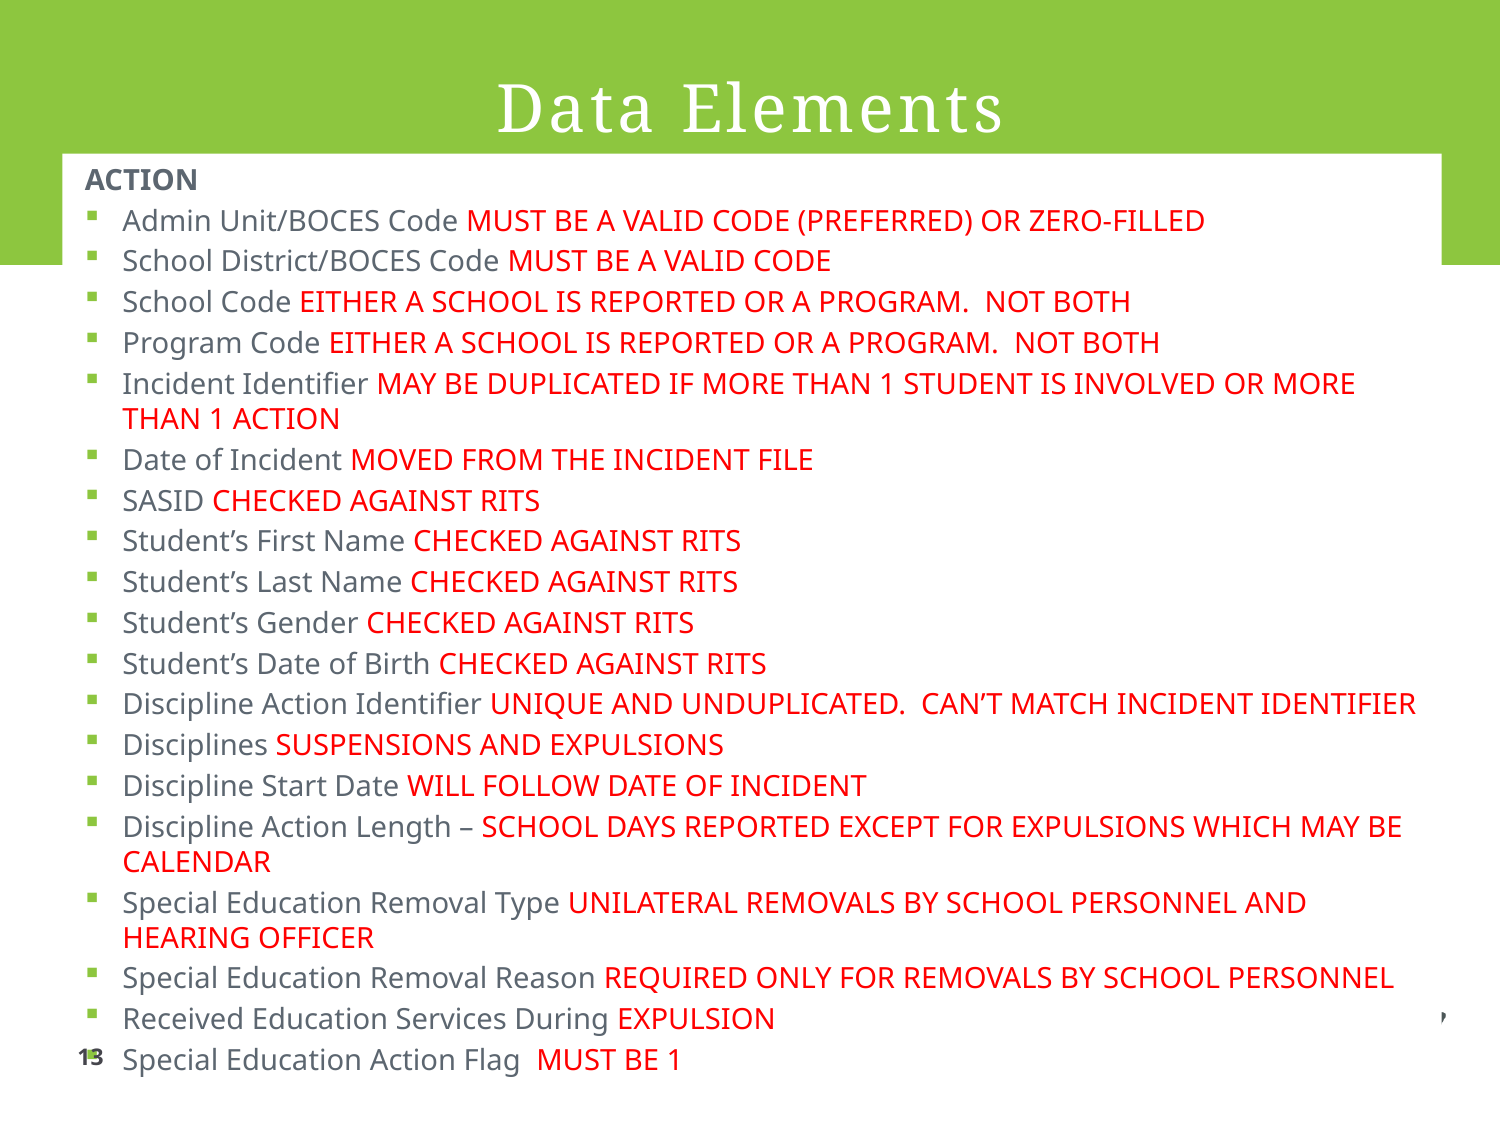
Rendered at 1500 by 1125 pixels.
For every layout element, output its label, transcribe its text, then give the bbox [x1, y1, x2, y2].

list ACTION Admin Unit/BOCES Code MUST be a valid code (preferred) or zero-filled School District/BOCES Code MUST BE A VALID CODE School Code EITHER A SCHOOL IS REPORTED OR A PROGRAM. NOT BOTH Program Code EITHER A SCHOOL IS REPORTED OR A PROGRAM. NOT BOTH Incident Identifier MAY BE DUPLICATED IF MORE THAN 1 STUDENT IS INVOLVED OR MORE THAN 1 ACTION Date of Incident MOVED FROM THE INCIDENT FILE SASID CHECKED AGAINST RITS Student’s First Name CHECKED AGAINST RITS Student’s Last Name CHECKED AGAINST RITS Student’s Gender CHECKED AGAINST RITS Student’s Date of Birth CHECKED AGAINST RITS Discipline Action Identifier UNIQUE AND UNDUPLICATED. CAN’T MATCH INCIDENT IDENTIFIER Disciplines SUSPENSIONS AND EXPULSIONS Discipline Start Date WILL FOLLOW DATE OF INCIDENT Discipline Action Length – SCHOOL DAYS REPORTED EXCEPT FOR EXPULSIONS WHICH MAY BE CALENDAR Special Education Removal Type UNILATERAL REMOVALS BY SCHOOL PERSONNEL AND HEARING OFFICER Special Education Removal Reason REQUIRED ONLY FOR REMOVALS BY SCHOOL PERSONNEL Received Education Services During Expulsion Special Education Action Flag MUST be 1 [62, 153, 1442, 1109]
title Data Elements [62, 18, 1438, 192]
footer 13 [62, 1027, 538, 1088]
